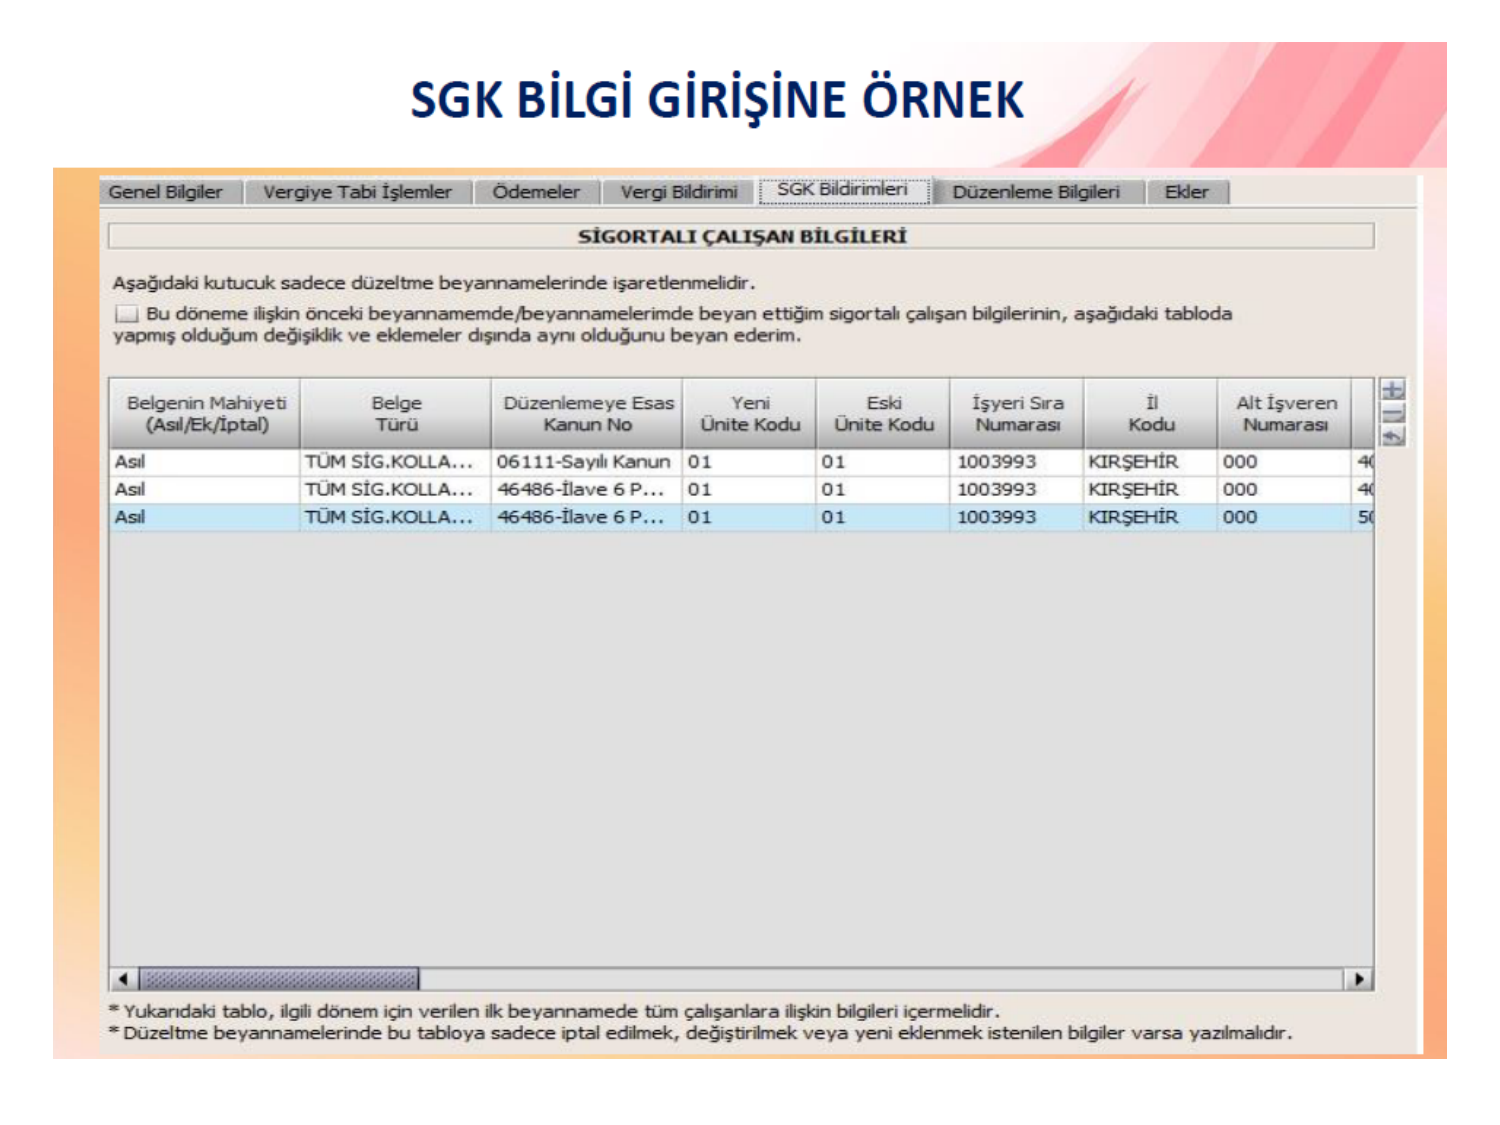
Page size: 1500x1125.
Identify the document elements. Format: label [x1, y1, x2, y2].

list [52, 42, 1448, 1059]
